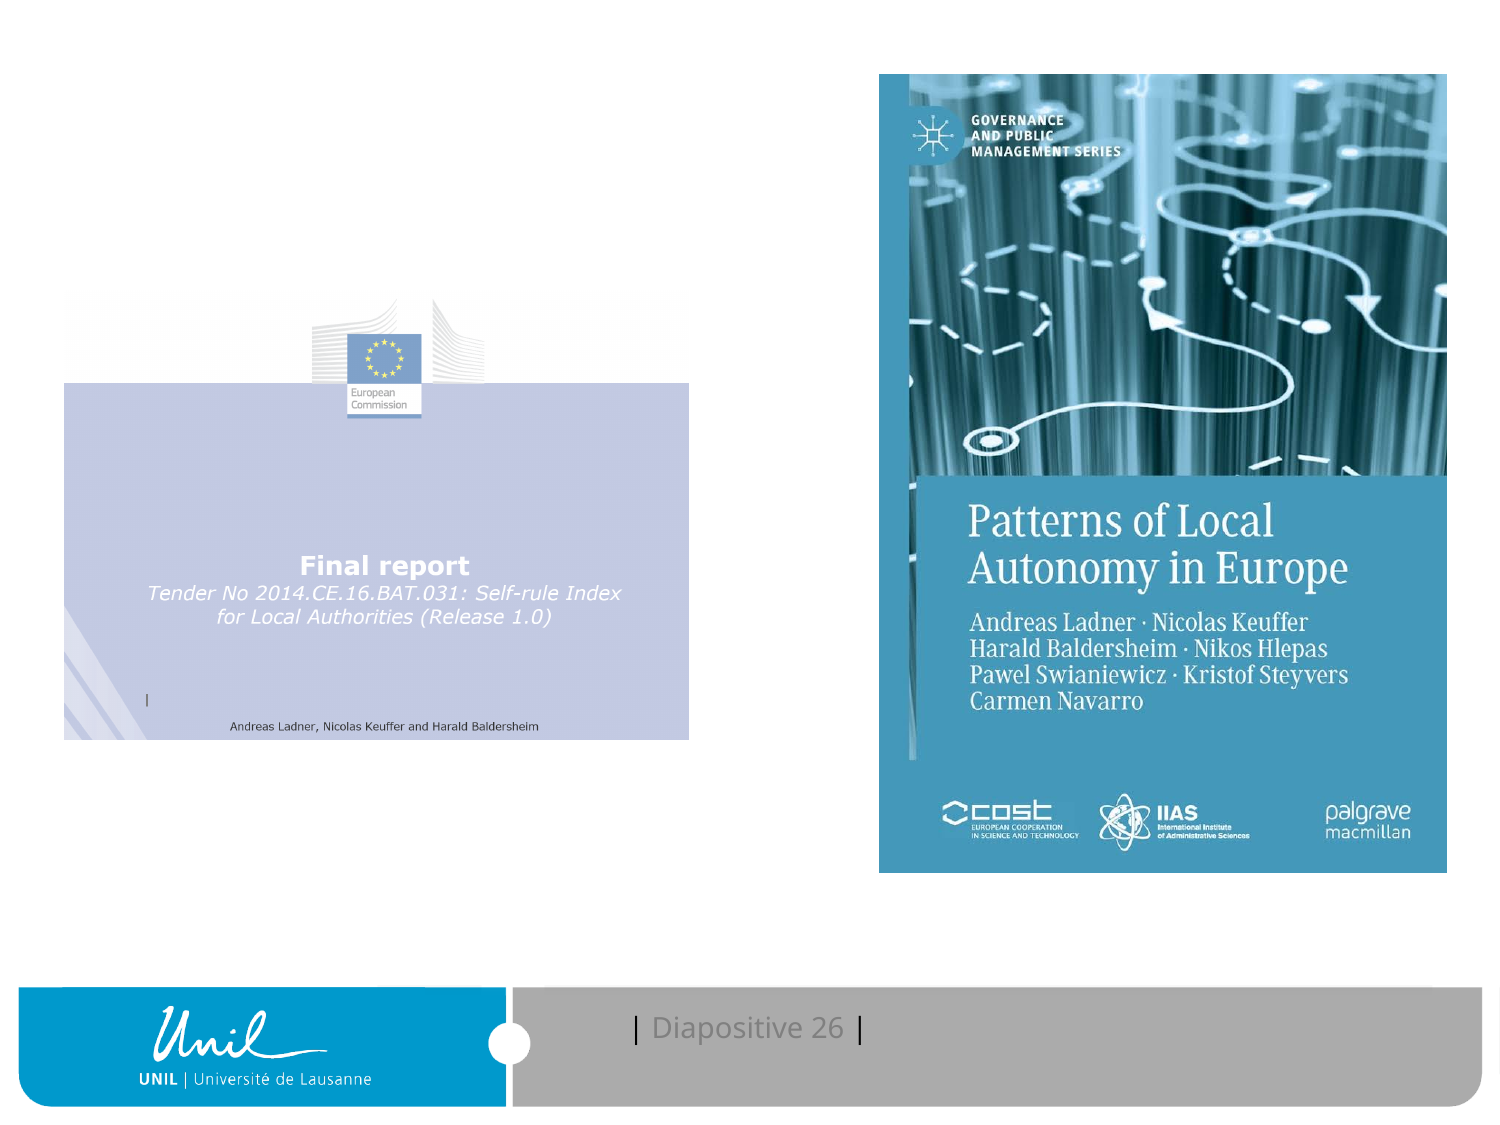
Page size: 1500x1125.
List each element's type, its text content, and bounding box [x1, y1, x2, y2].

picture [64, 290, 689, 740]
picture [879, 74, 1448, 873]
slide_number | Diapositive 26 | [462, 1004, 1034, 1055]
picture [0, 985, 1500, 1125]
